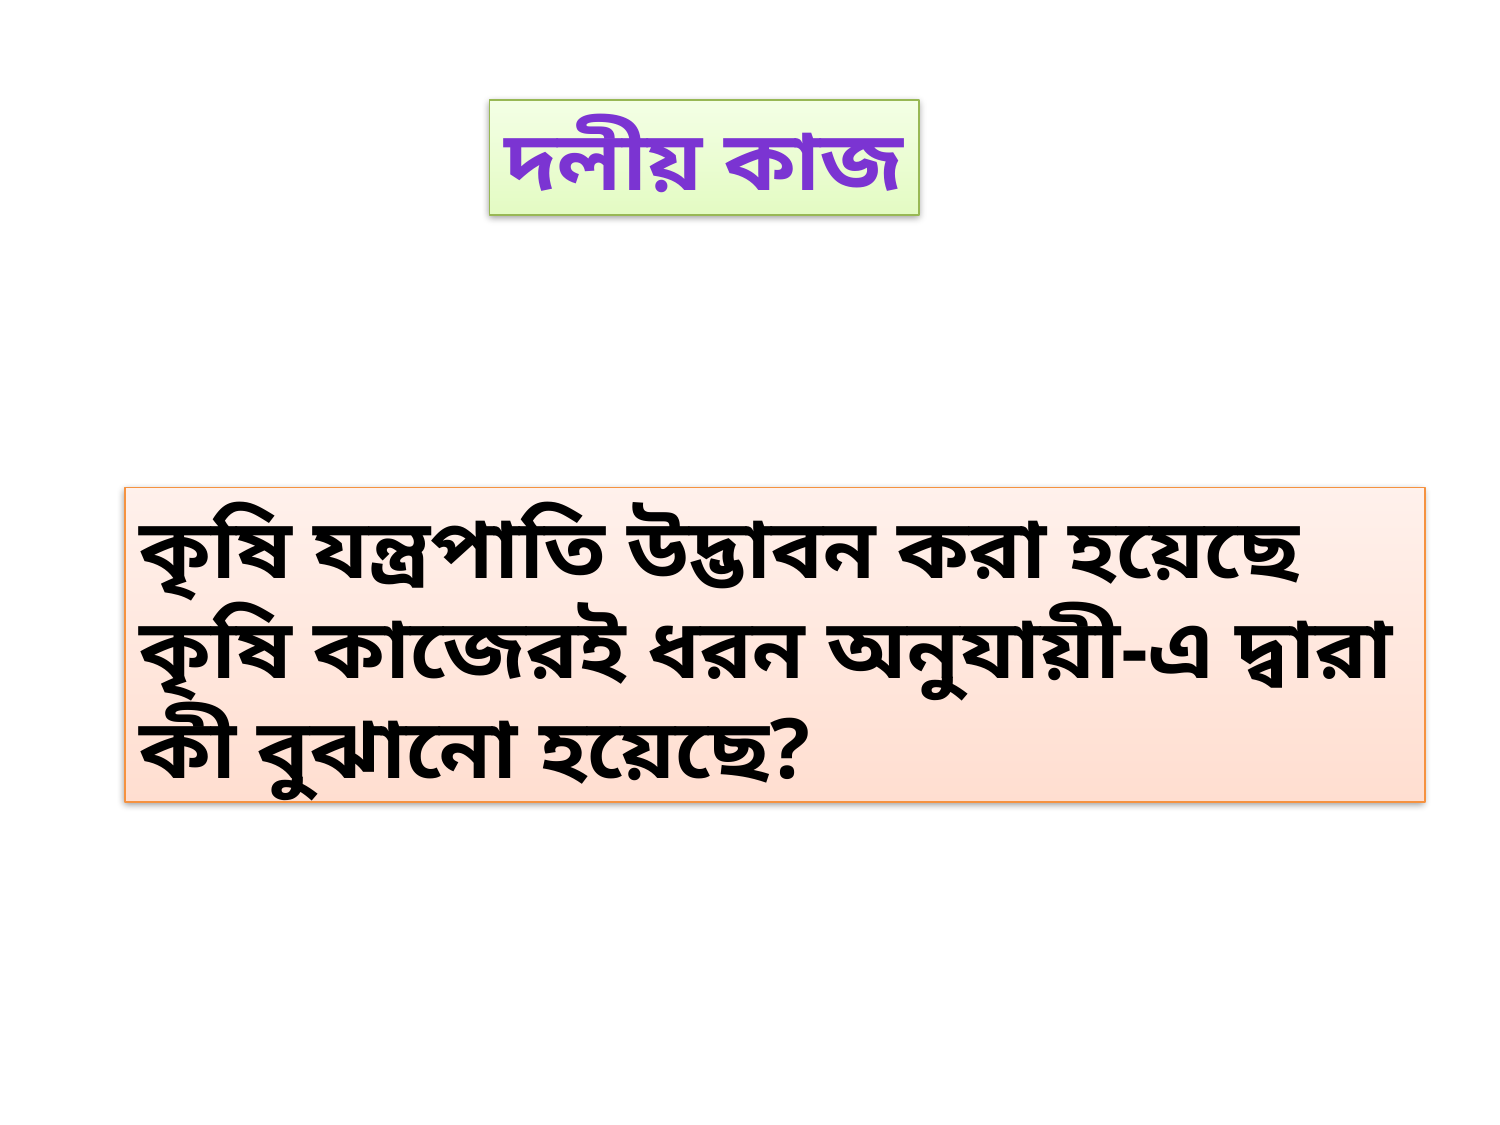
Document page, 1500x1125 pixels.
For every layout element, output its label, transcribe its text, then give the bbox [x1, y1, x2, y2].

text_box কৃষি যন্ত্রপাতি উদ্ভাবন করা হয়েছে কৃষি কাজেরই ধরন অনুযায়ী-এ দ্বারা কী বুঝানো হয়েছে? [124, 487, 1426, 803]
text_box দলীয় কাজ [489, 99, 920, 216]
